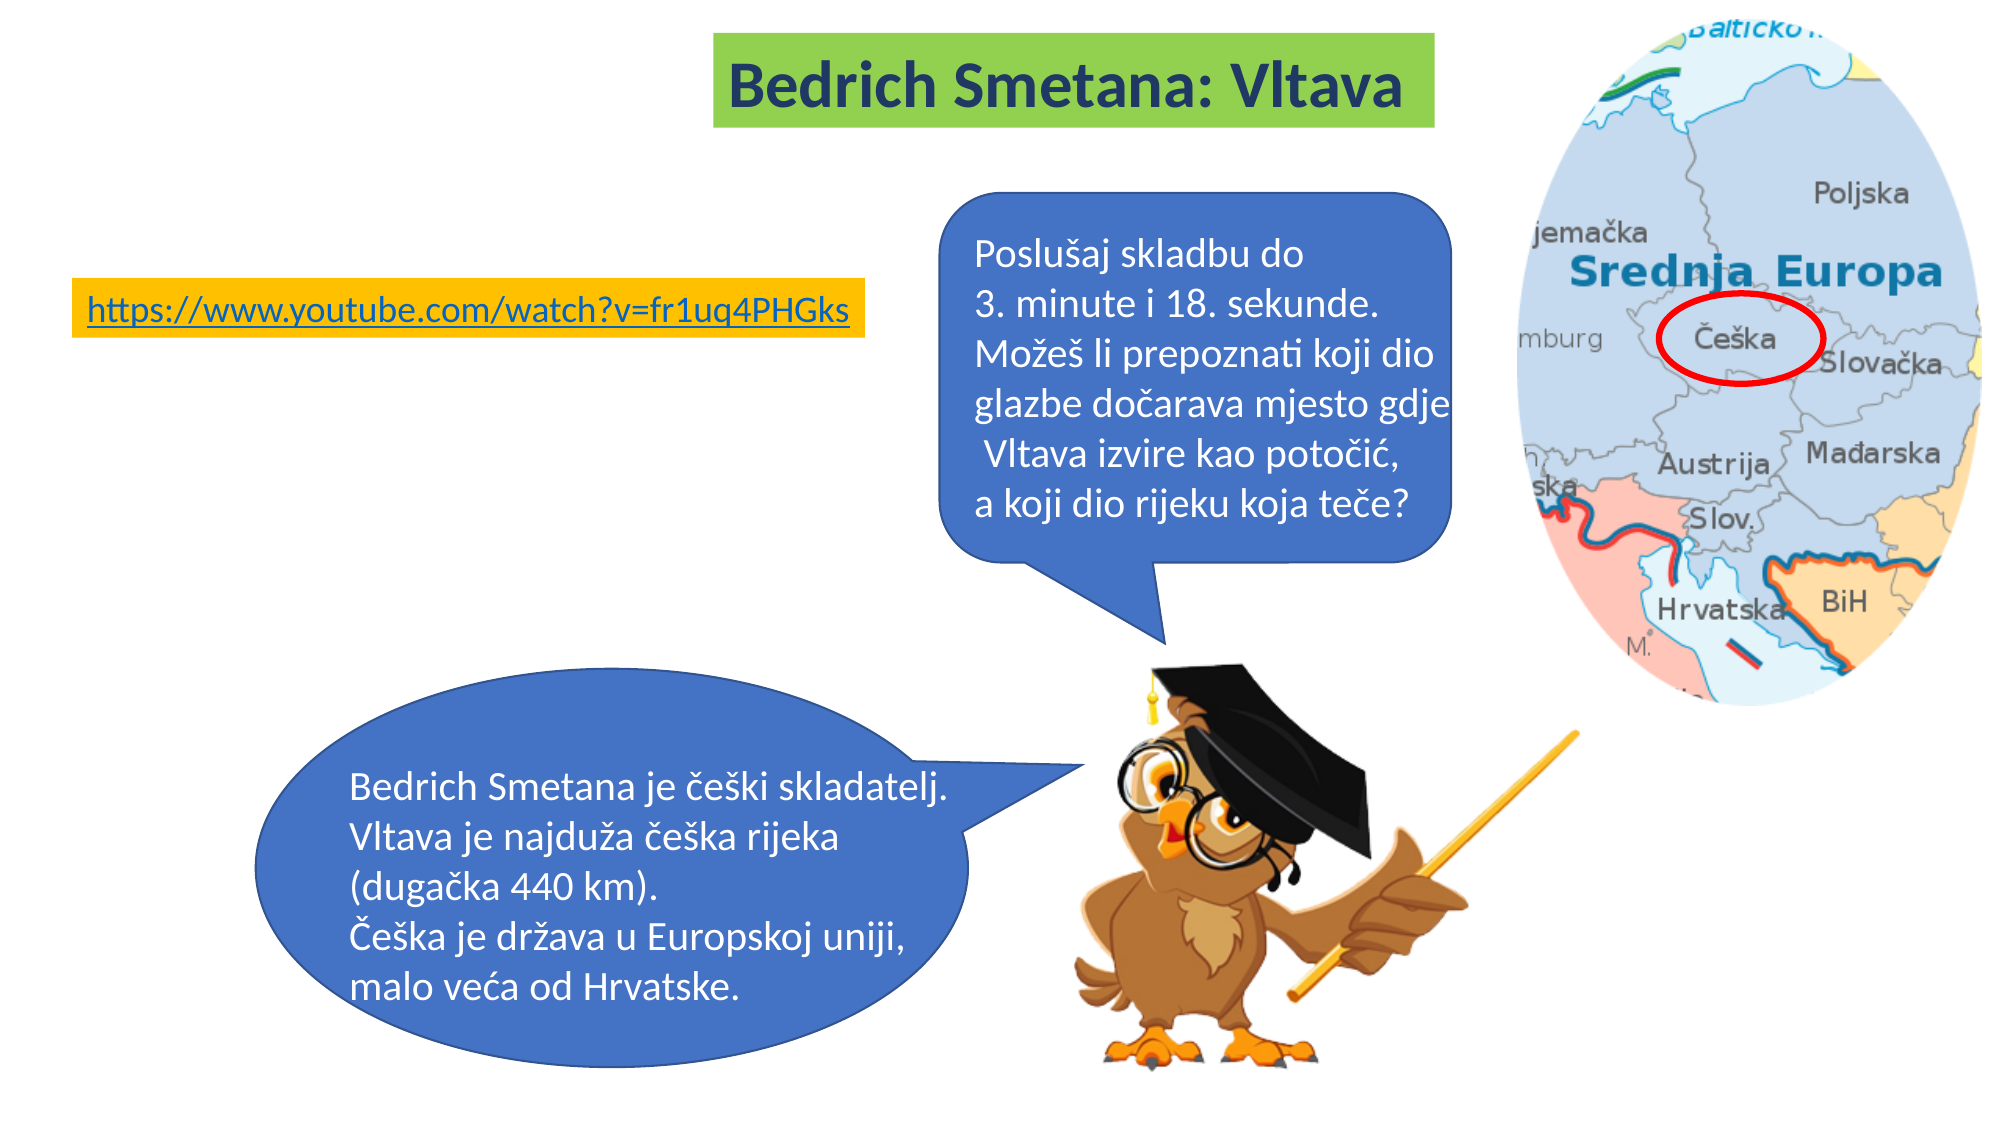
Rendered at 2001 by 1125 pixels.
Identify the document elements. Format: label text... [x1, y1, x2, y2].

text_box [255, 640, 1607, 1092]
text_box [939, 192, 1478, 563]
text_box https://www.youtube.com/watch?v=fr1uq4PHGks [72, 277, 865, 338]
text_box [1517, 19, 1982, 706]
text_box Bedrich Smetana: Vltava [713, 32, 1435, 128]
